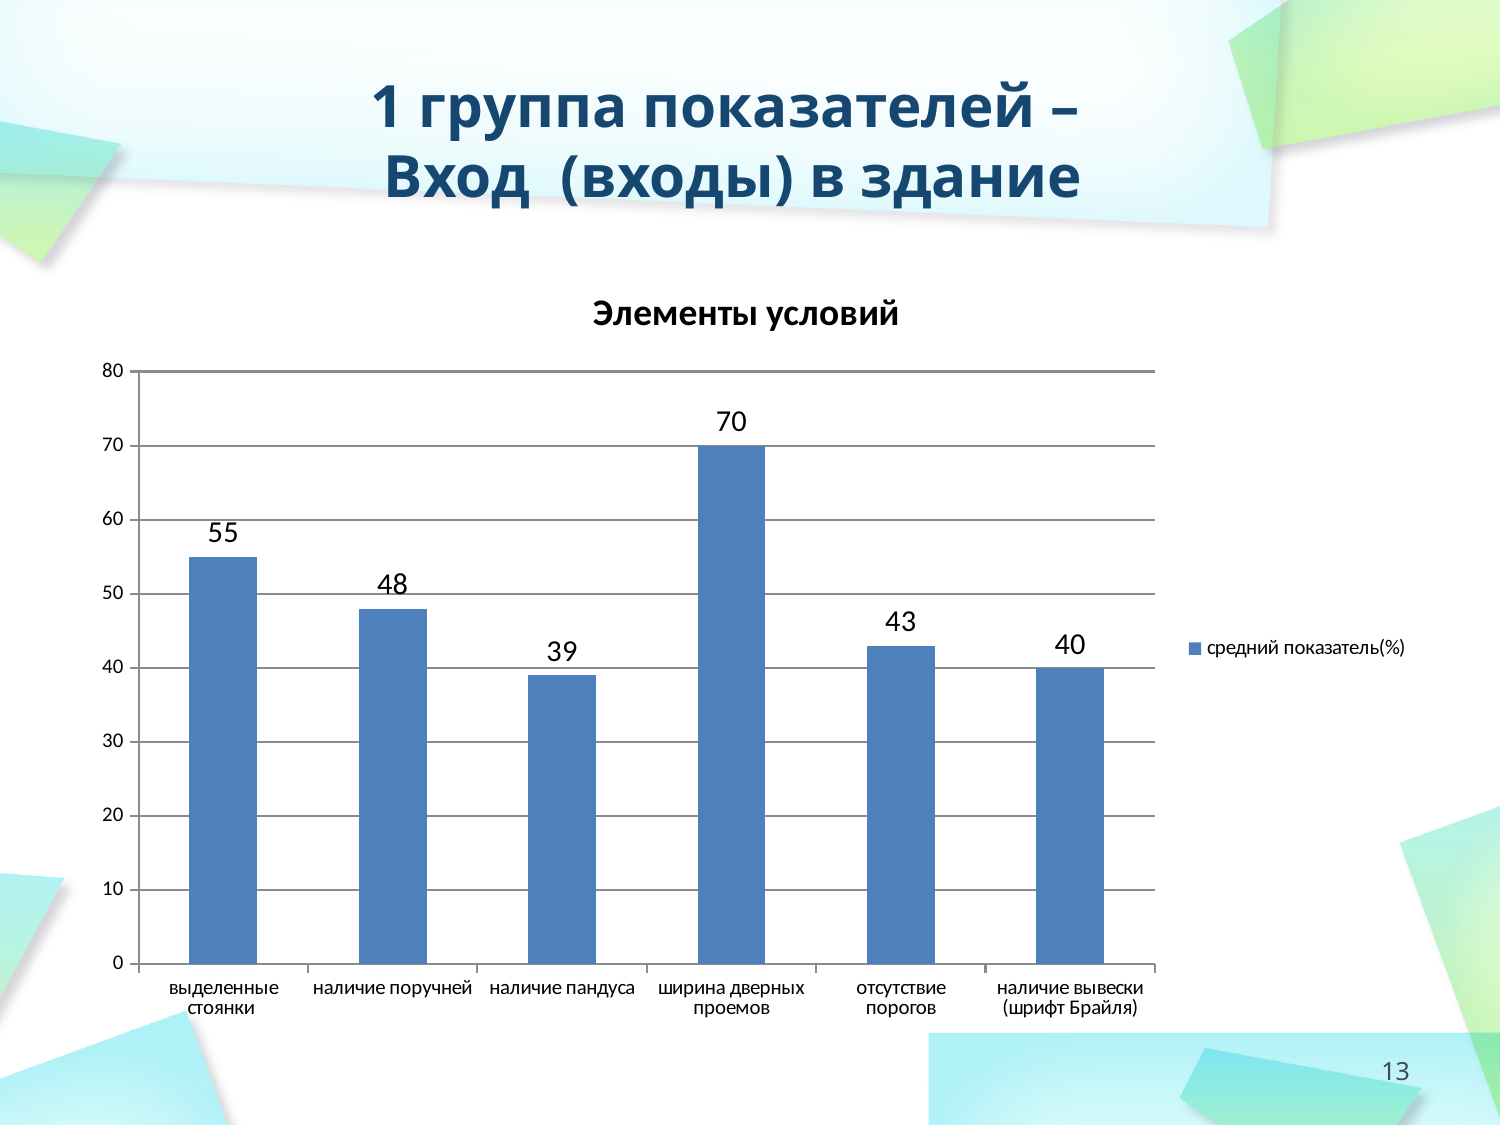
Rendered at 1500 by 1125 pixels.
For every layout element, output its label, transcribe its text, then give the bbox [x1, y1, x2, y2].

title 1 группа показателей – Вход (входы) в здание [41, 45, 1425, 233]
picture [0, 0, 1500, 1125]
chart [74, 261, 1426, 1036]
slide_number 13 [1074, 1066, 1425, 1103]
